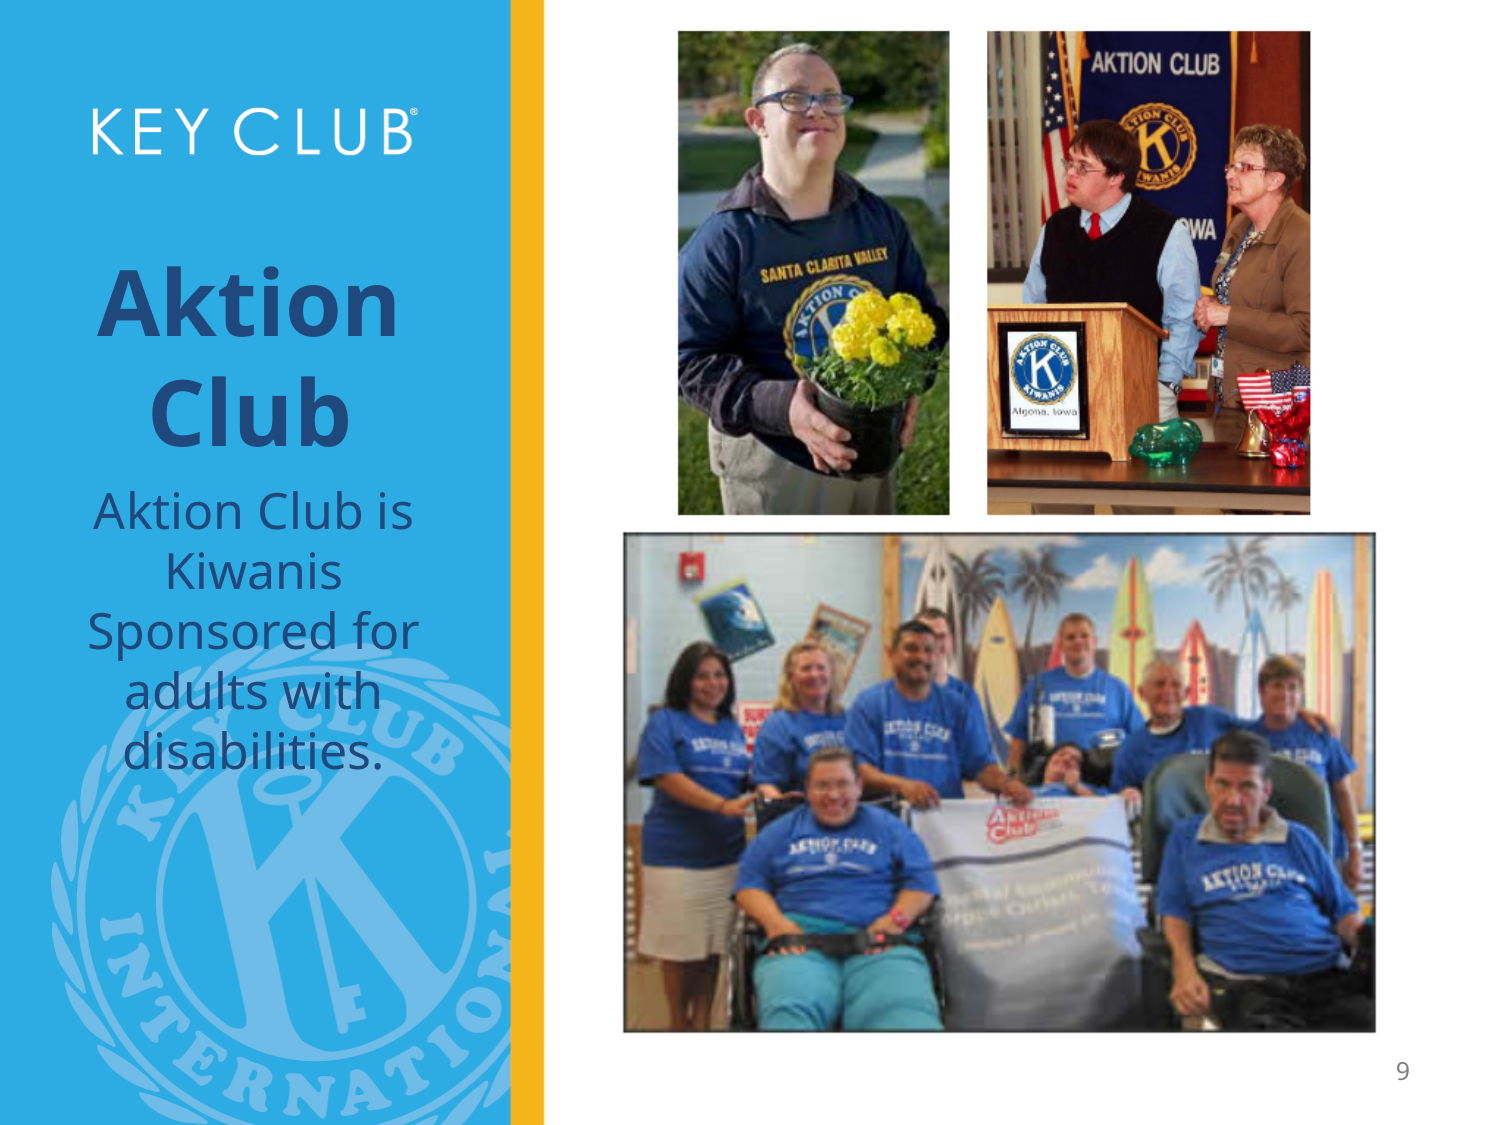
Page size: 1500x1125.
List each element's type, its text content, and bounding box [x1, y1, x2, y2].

list Aktion Club is Kiwanis Sponsored for adults with disabilities. [19, 471, 489, 1043]
slide_number ‹#› [1074, 1042, 1425, 1103]
title Aktion Club [10, 249, 489, 472]
picture [0, 0, 1500, 1125]
